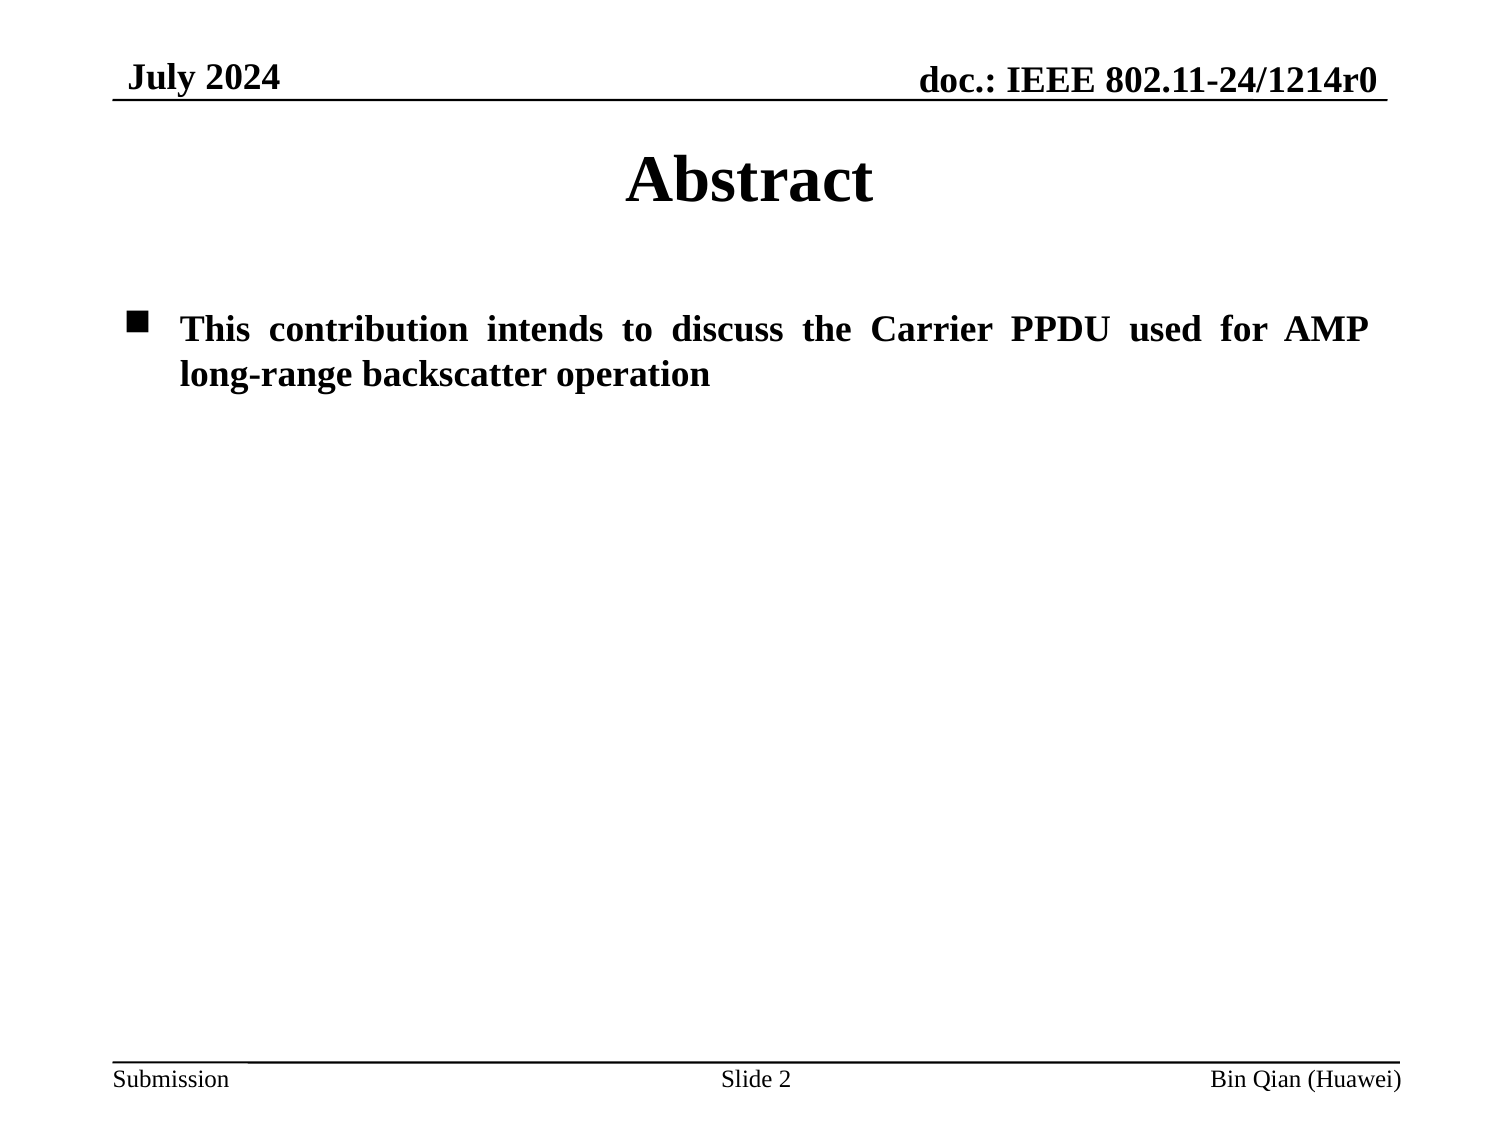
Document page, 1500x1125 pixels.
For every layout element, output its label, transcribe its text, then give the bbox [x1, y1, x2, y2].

title Abstract [112, 112, 1388, 238]
footer Bin Qian (Huawei) [1207, 1061, 1402, 1093]
slide_number Slide 2 [712, 1061, 800, 1093]
text_box July 2024 [112, 44, 386, 90]
list This contribution intends to discuss the Carrier PPDU used for AMP long-range backscatter operation [108, 295, 1384, 433]
